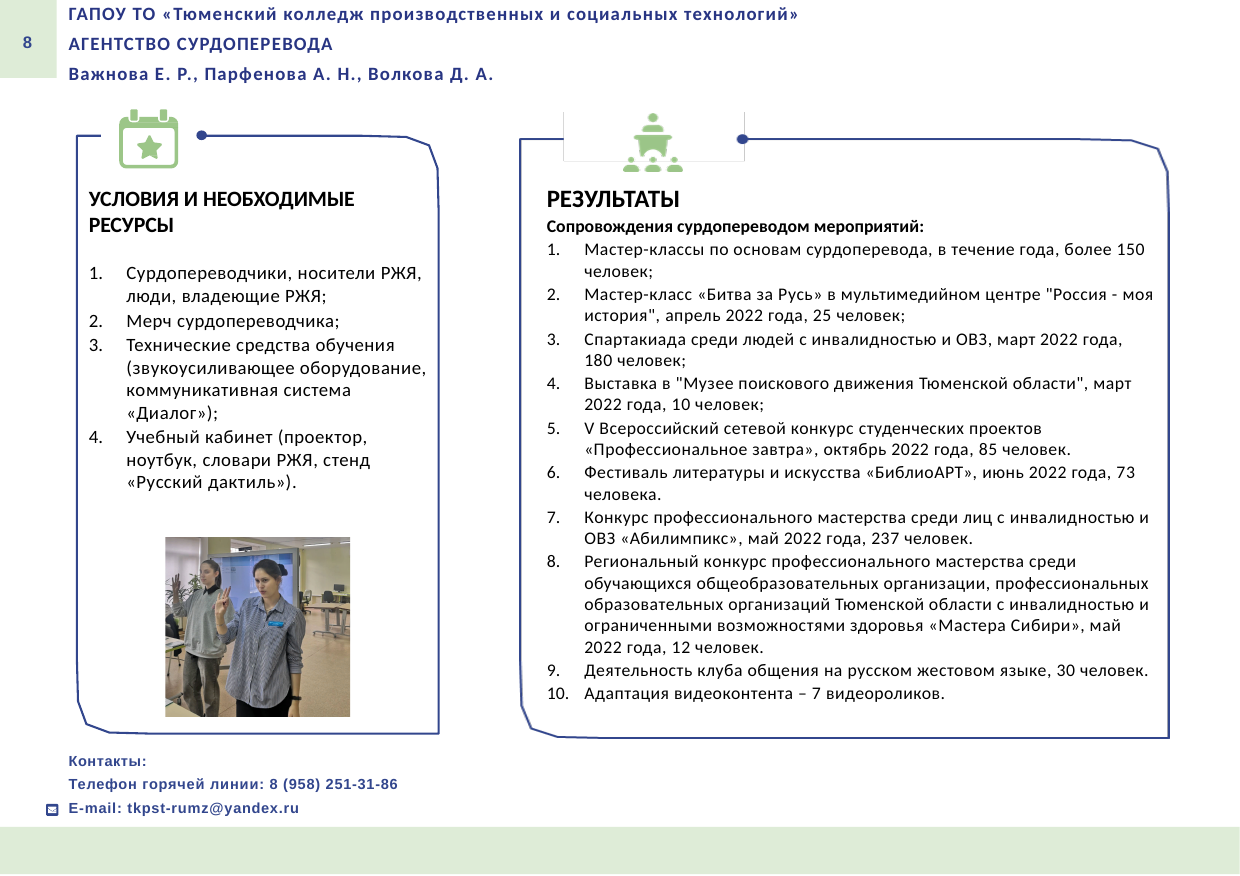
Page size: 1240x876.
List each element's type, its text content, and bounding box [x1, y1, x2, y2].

picture [164, 537, 351, 717]
text_box 8 [20, 29, 45, 52]
picture [519, 112, 1171, 739]
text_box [75, 107, 440, 736]
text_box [45, 803, 59, 817]
text_box [0, 0, 57, 78]
text_box ГАПОУ ТО «Тюменский колледж производственных и социальных технологий» АГЕНТСТВО СУРДОПЕРЕВОДА Важнова Е. Р., Парфенова А. Н., Волкова Д. А. [66, 0, 1157, 84]
text_box Контакты: Телефон горячей линии: 8 (958) 251-31-86 E-mail: tkpst-rumz@yandex.ru [66, 743, 453, 817]
text_box [0, 826, 1240, 875]
